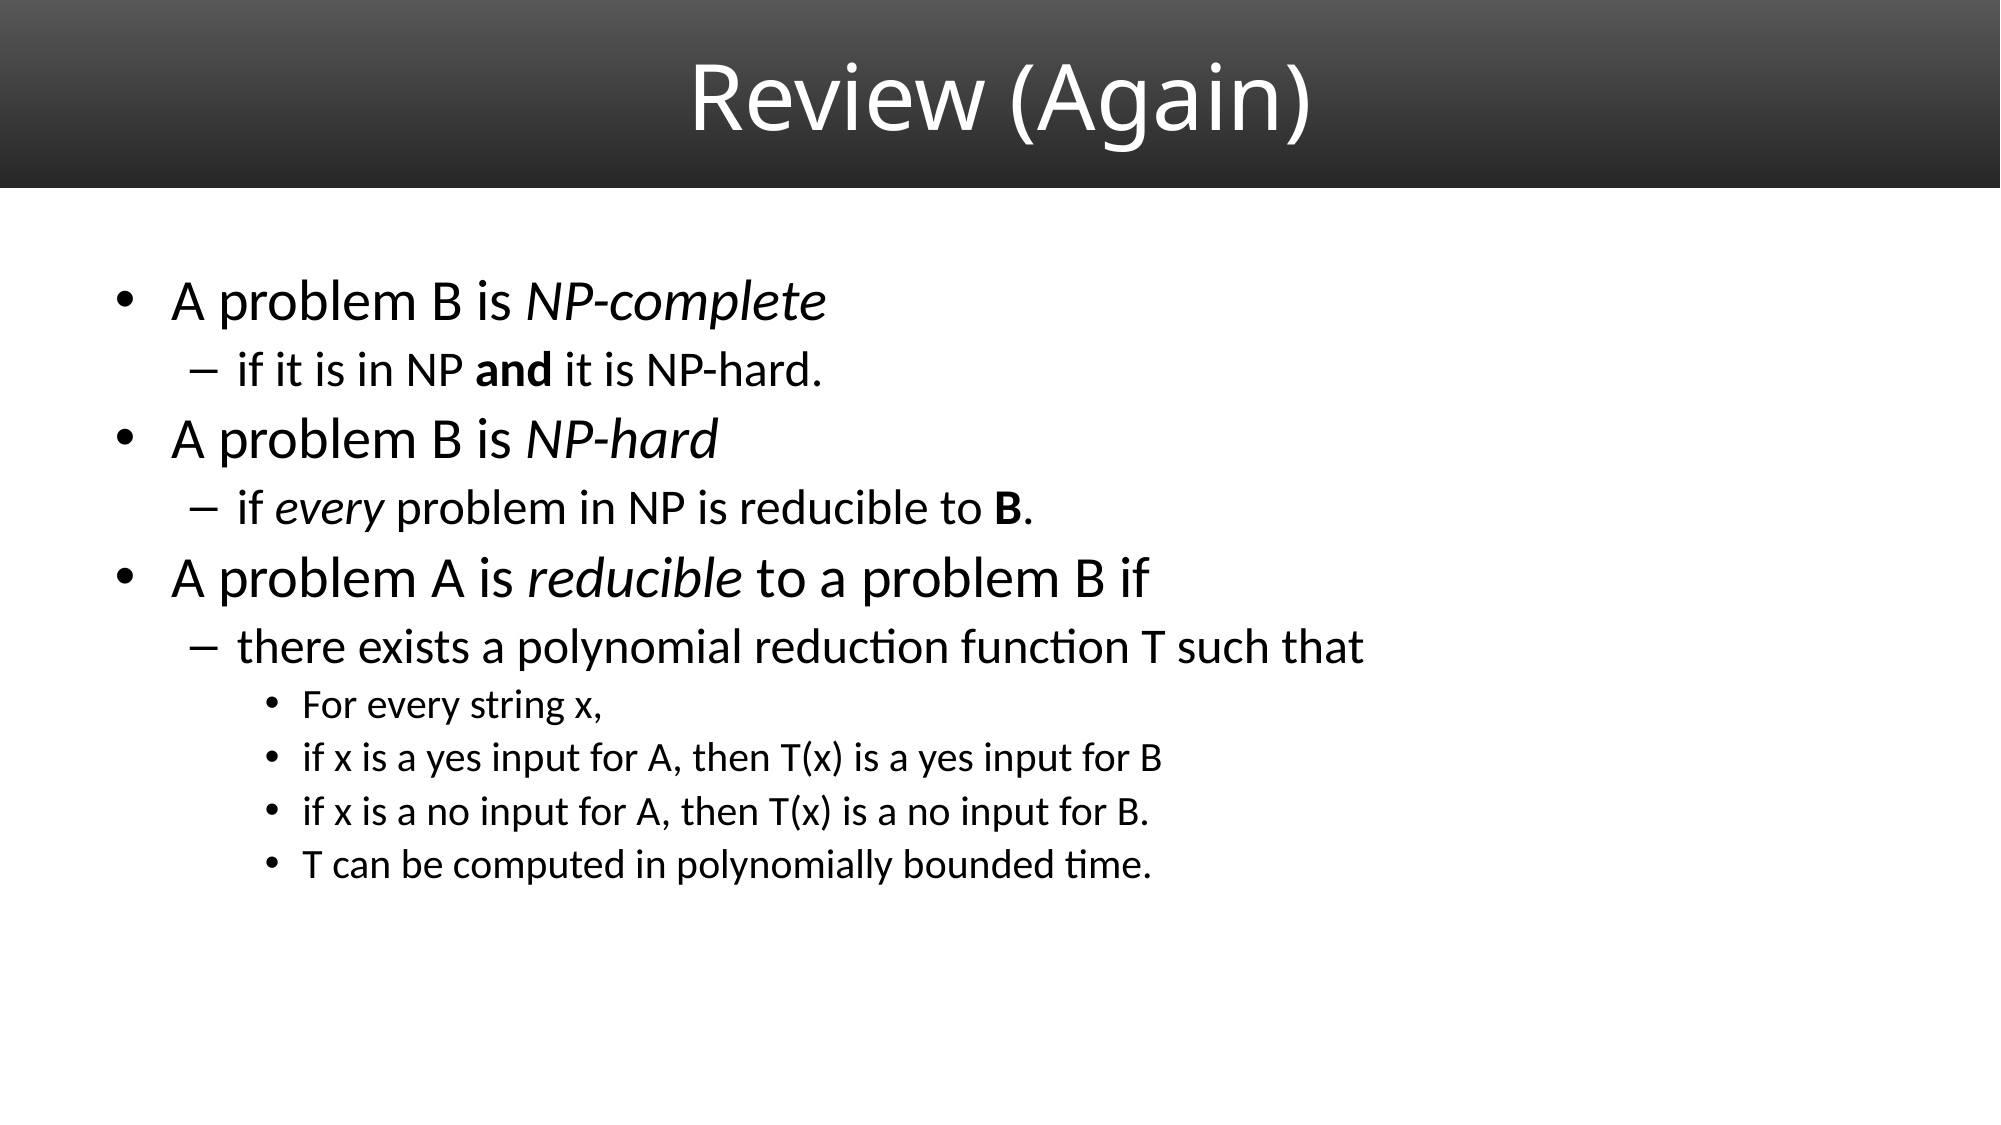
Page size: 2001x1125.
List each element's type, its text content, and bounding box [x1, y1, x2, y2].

list A problem B is NP-complete if it is in NP and it is NP-hard. A problem B is NP-hard if every problem in NP is reducible to B. A problem A is reducible to a problem B if there exists a polynomial reduction function T such that For every string x, if x is a yes input for A, then T(x) is a yes input for B if x is a no input for A, then T(x) is a no input for B. T can be computed in polynomially bounded time. [99, 262, 1900, 1005]
title Review (Again) [99, 24, 1900, 163]
